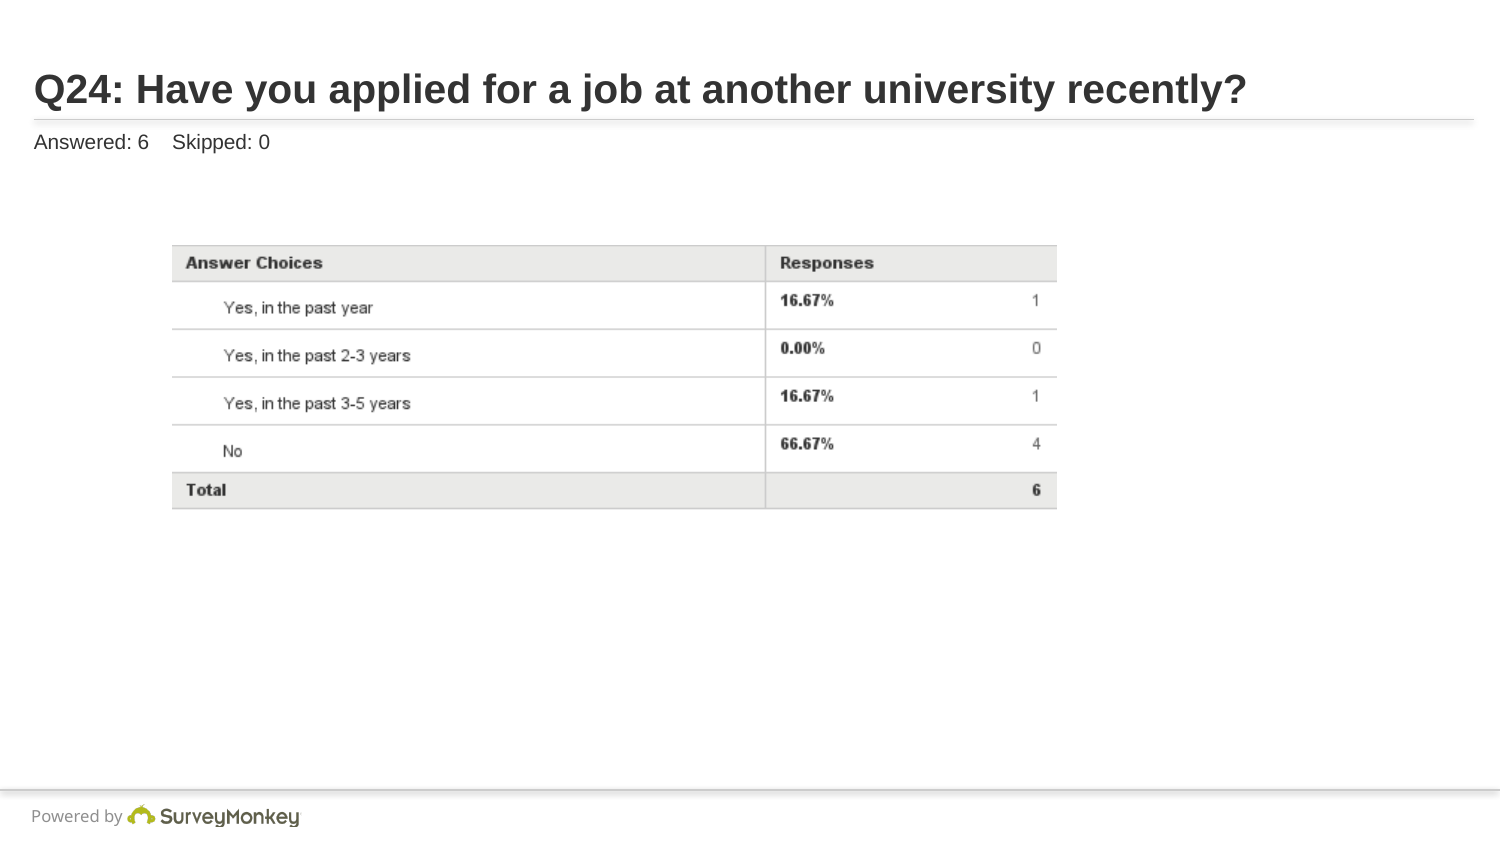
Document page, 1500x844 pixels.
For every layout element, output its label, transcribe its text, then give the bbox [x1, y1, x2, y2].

list Answered: 6 Skipped: 0 [18, 120, 894, 162]
picture [171, 245, 1057, 511]
title Q24: Have you applied for a job at another university recently? [18, 54, 1369, 119]
